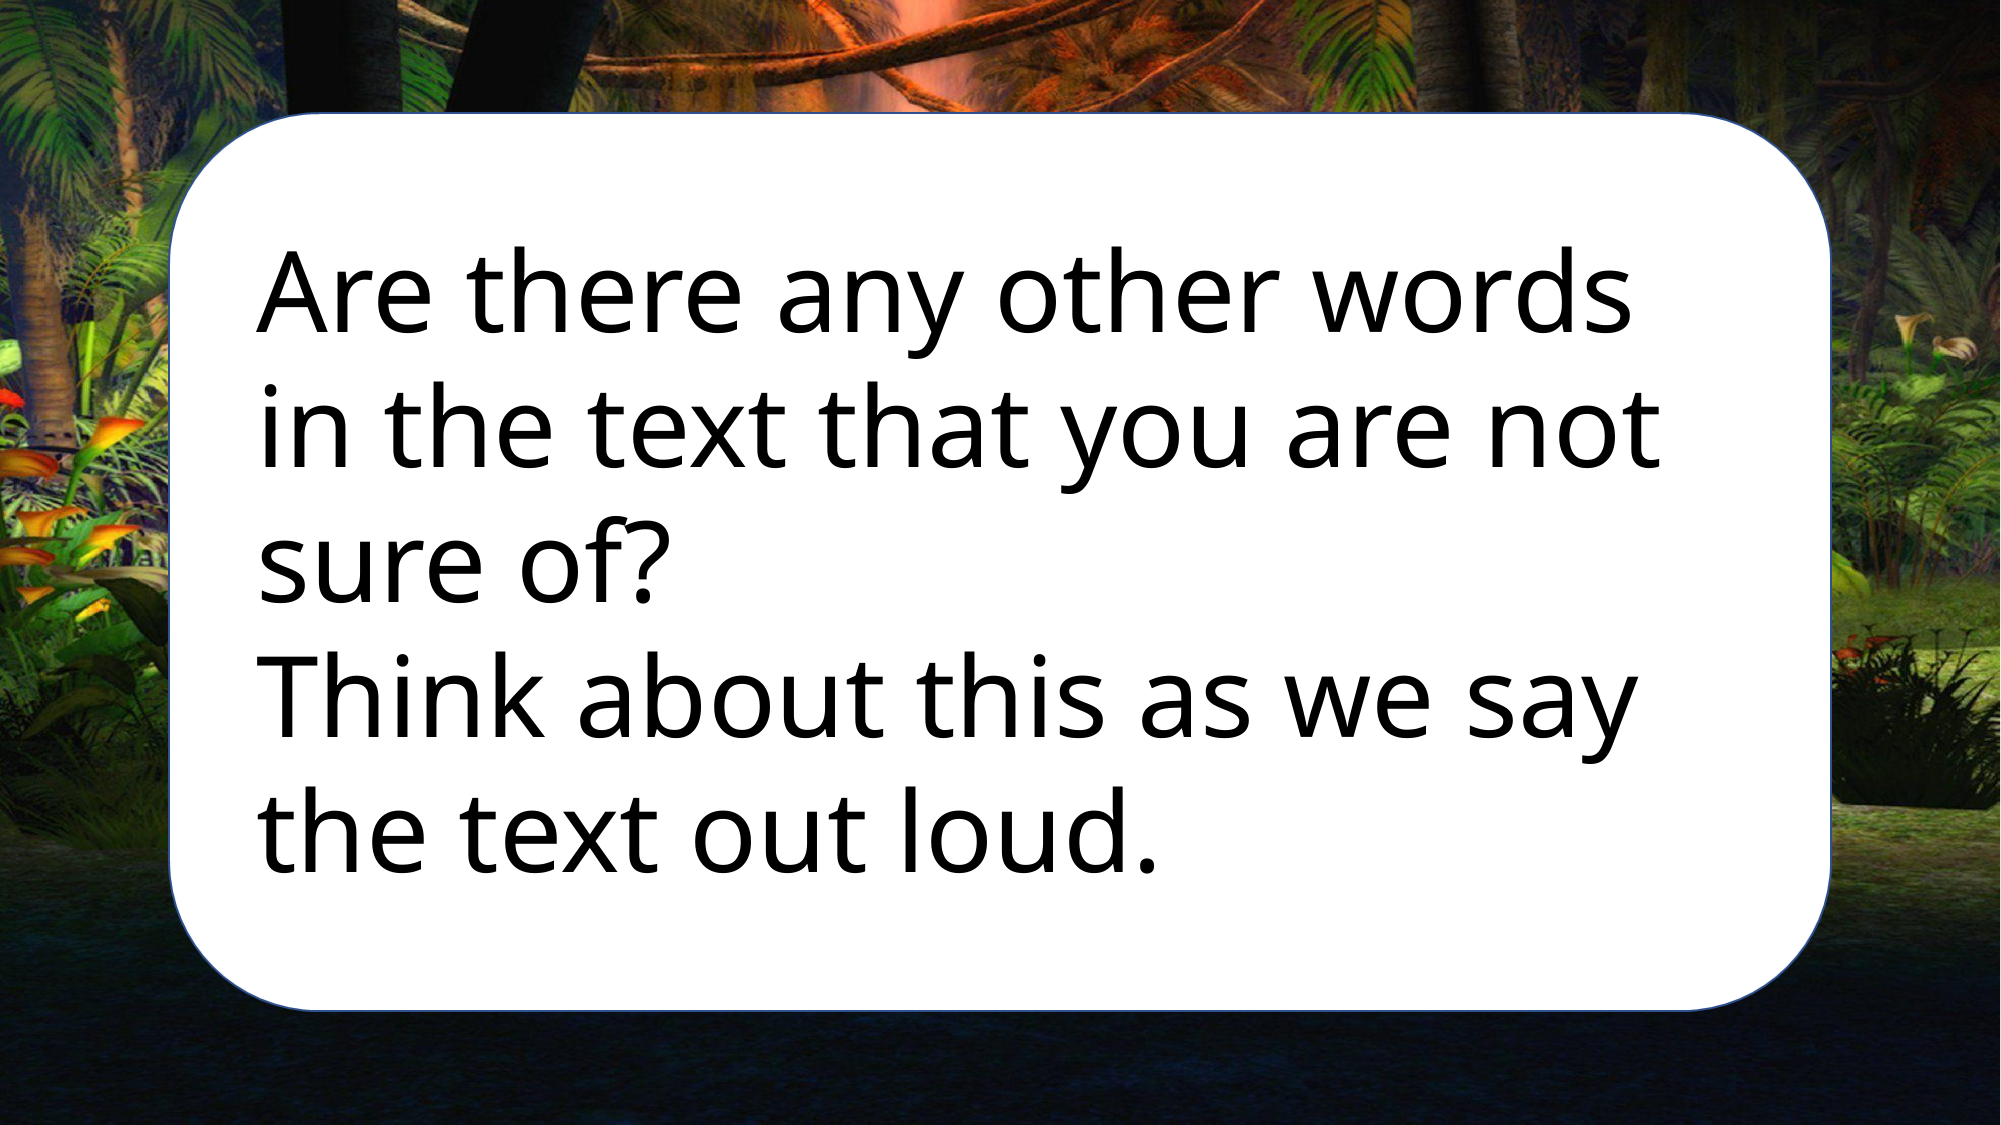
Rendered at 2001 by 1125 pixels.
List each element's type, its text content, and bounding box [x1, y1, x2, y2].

text_box Are there any other words in the text that you are not sure of? Think about this as we say the text out loud. [241, 1012, 1759, 1038]
picture [0, 0, 2001, 1125]
